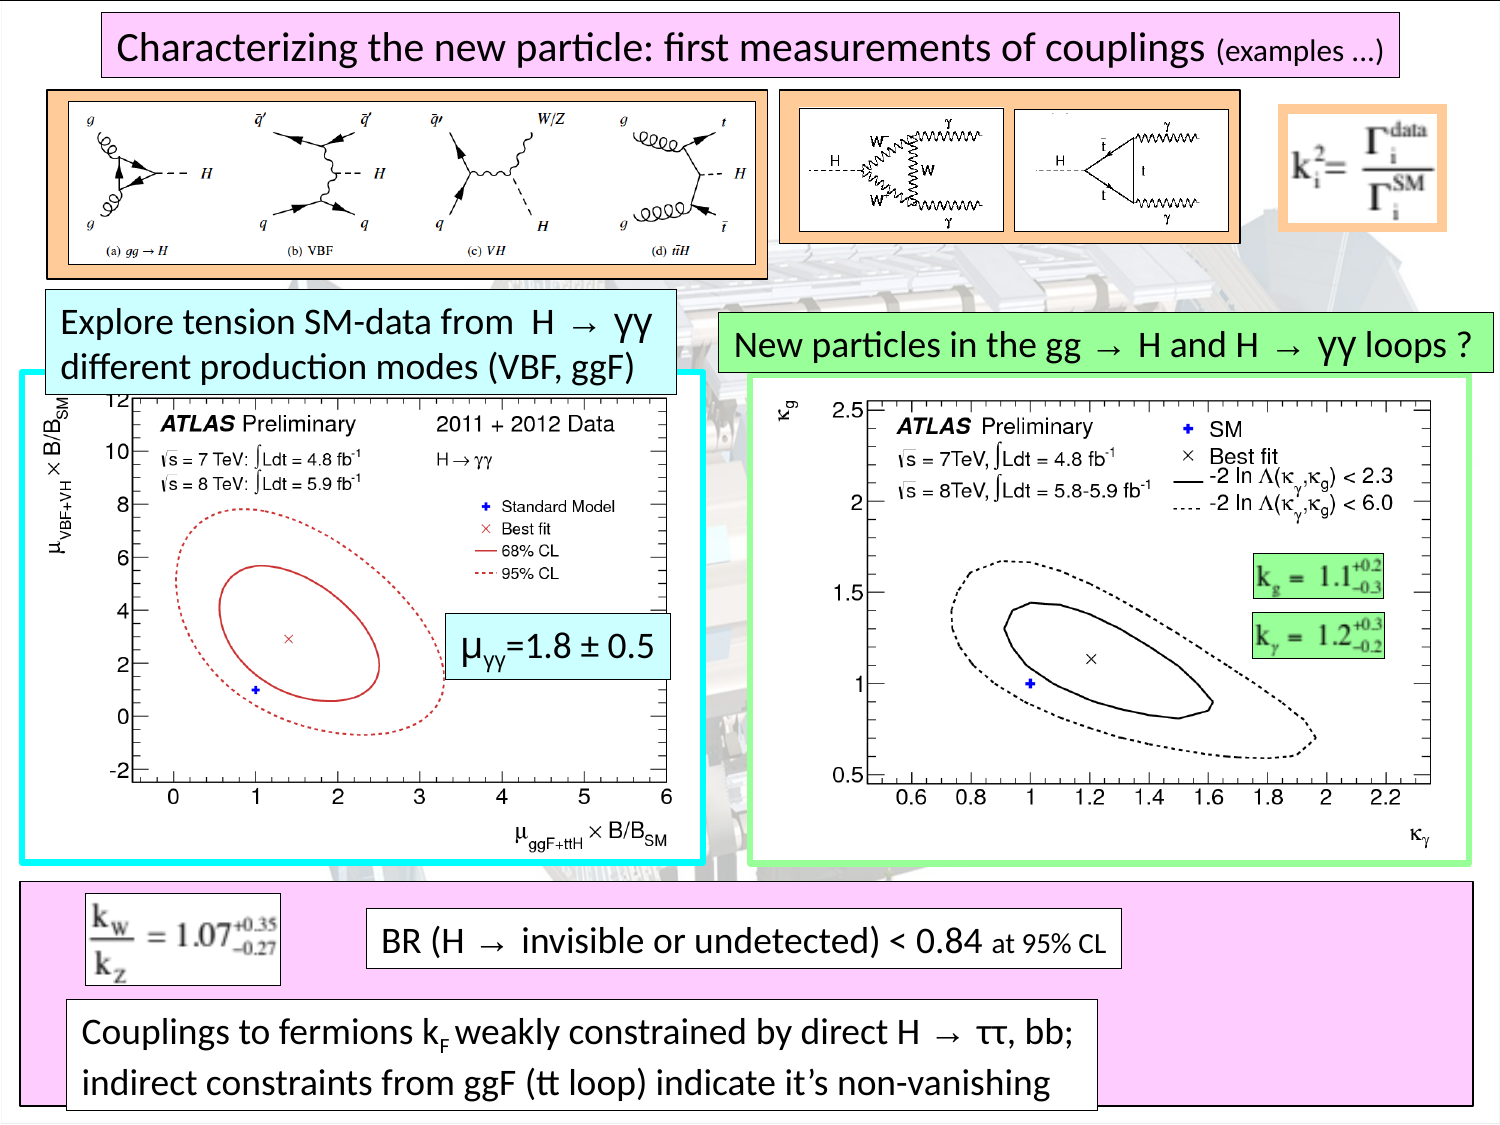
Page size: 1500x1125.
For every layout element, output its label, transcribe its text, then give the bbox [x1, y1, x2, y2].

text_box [779, 89, 1241, 244]
picture [24, 374, 701, 860]
text_box [0, 0, 1500, 1125]
text_box Explore tension SM-data from H → γγ different production modes (VBF, ggF) [45, 289, 677, 373]
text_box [718, 312, 1494, 861]
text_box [46, 89, 768, 280]
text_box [1287, 113, 1438, 224]
text_box Characterizing the new particle: first measurements of couplings (examples ...) [101, 12, 1400, 78]
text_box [19, 881, 1474, 1107]
slide_number 32 [1333, 1114, 1471, 1118]
